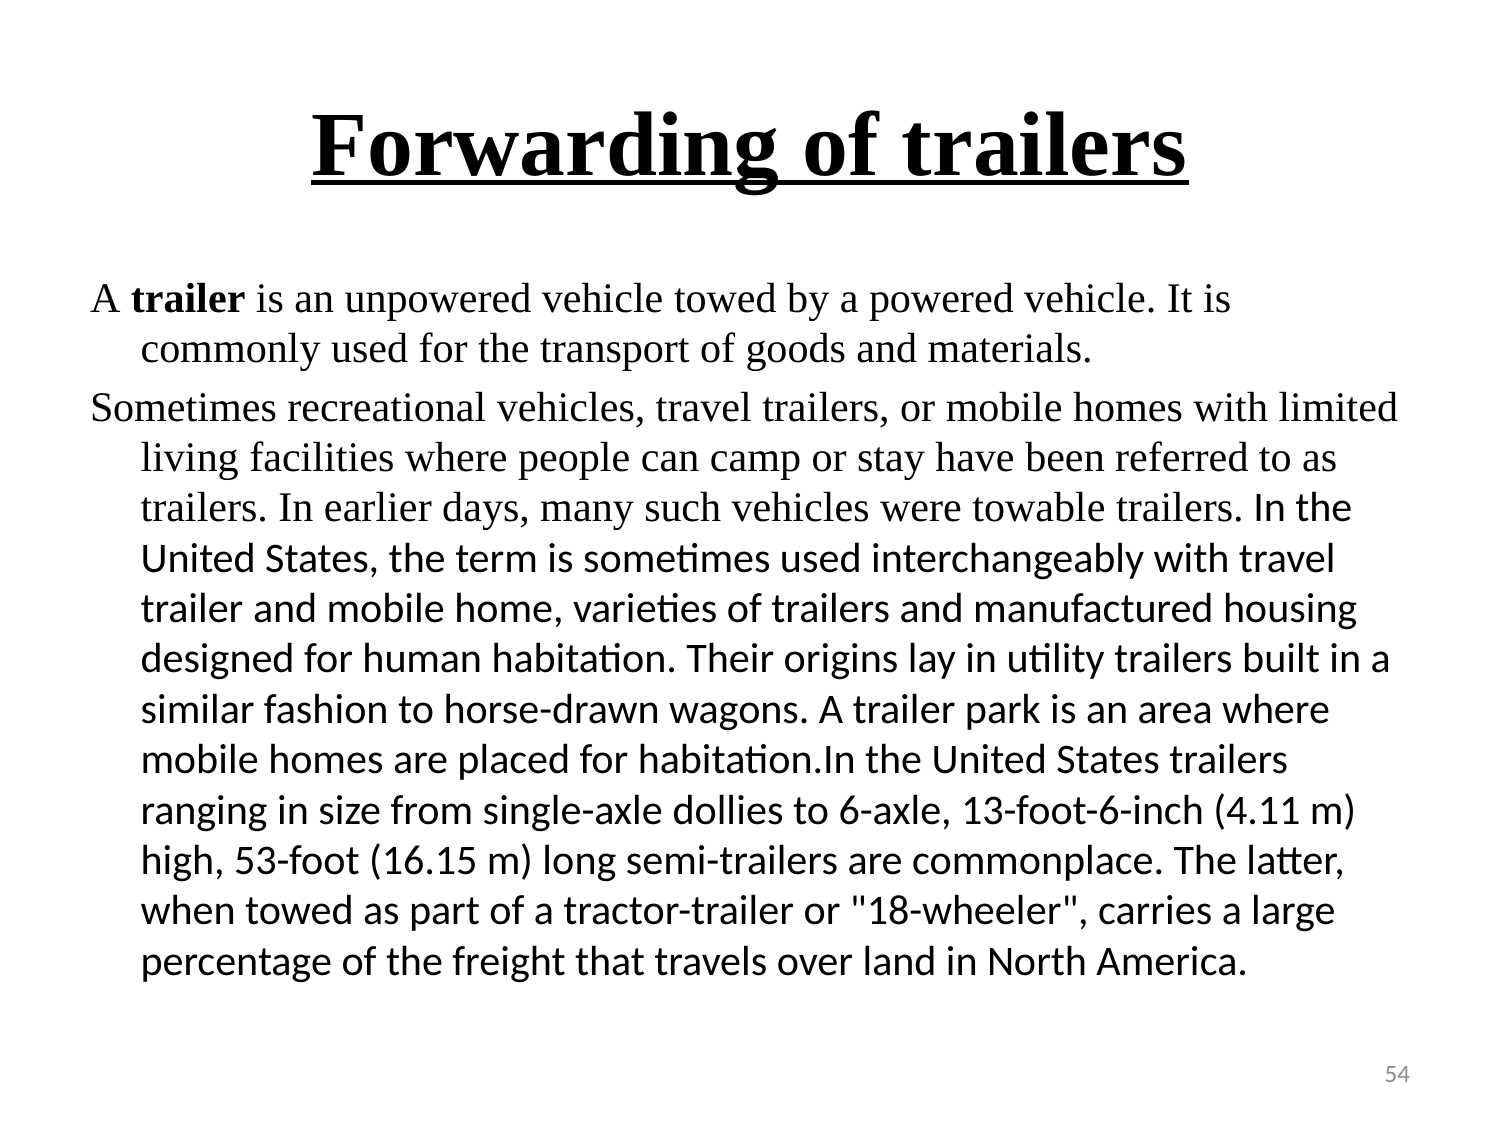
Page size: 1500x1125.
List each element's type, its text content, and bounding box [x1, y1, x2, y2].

slide_number 54 [1074, 1042, 1425, 1103]
title Forwarding of trailers [75, 45, 1425, 233]
list A trailer is an unpowered vehicle towed by a powered vehicle. It is commonly used for the transport of goods and materials. Sometimes recreational vehicles, travel trailers, or mobile homes with limited living facilities where people can camp or stay have been referred to as trailers. In earlier days, many such vehicles were towable trailers. In the United States, the term is sometimes used interchangeably with travel trailer and mobile home, varieties of trailers and manufactured housing designed for human habitation. Their origins lay in utility trailers built in a similar fashion to horse-drawn wagons. A trailer park is an area where mobile homes are placed for habitation.In the United States trailers ranging in size from single-axle dollies to 6-axle, 13-foot-6-inch (4.11 m) high, 53-foot (16.15 m) long semi-trailers are commonplace. The latter, when towed as part of a tractor-trailer or "18-wheeler", carries a large percentage of the freight that travels over land in North America. [75, 262, 1425, 1005]
